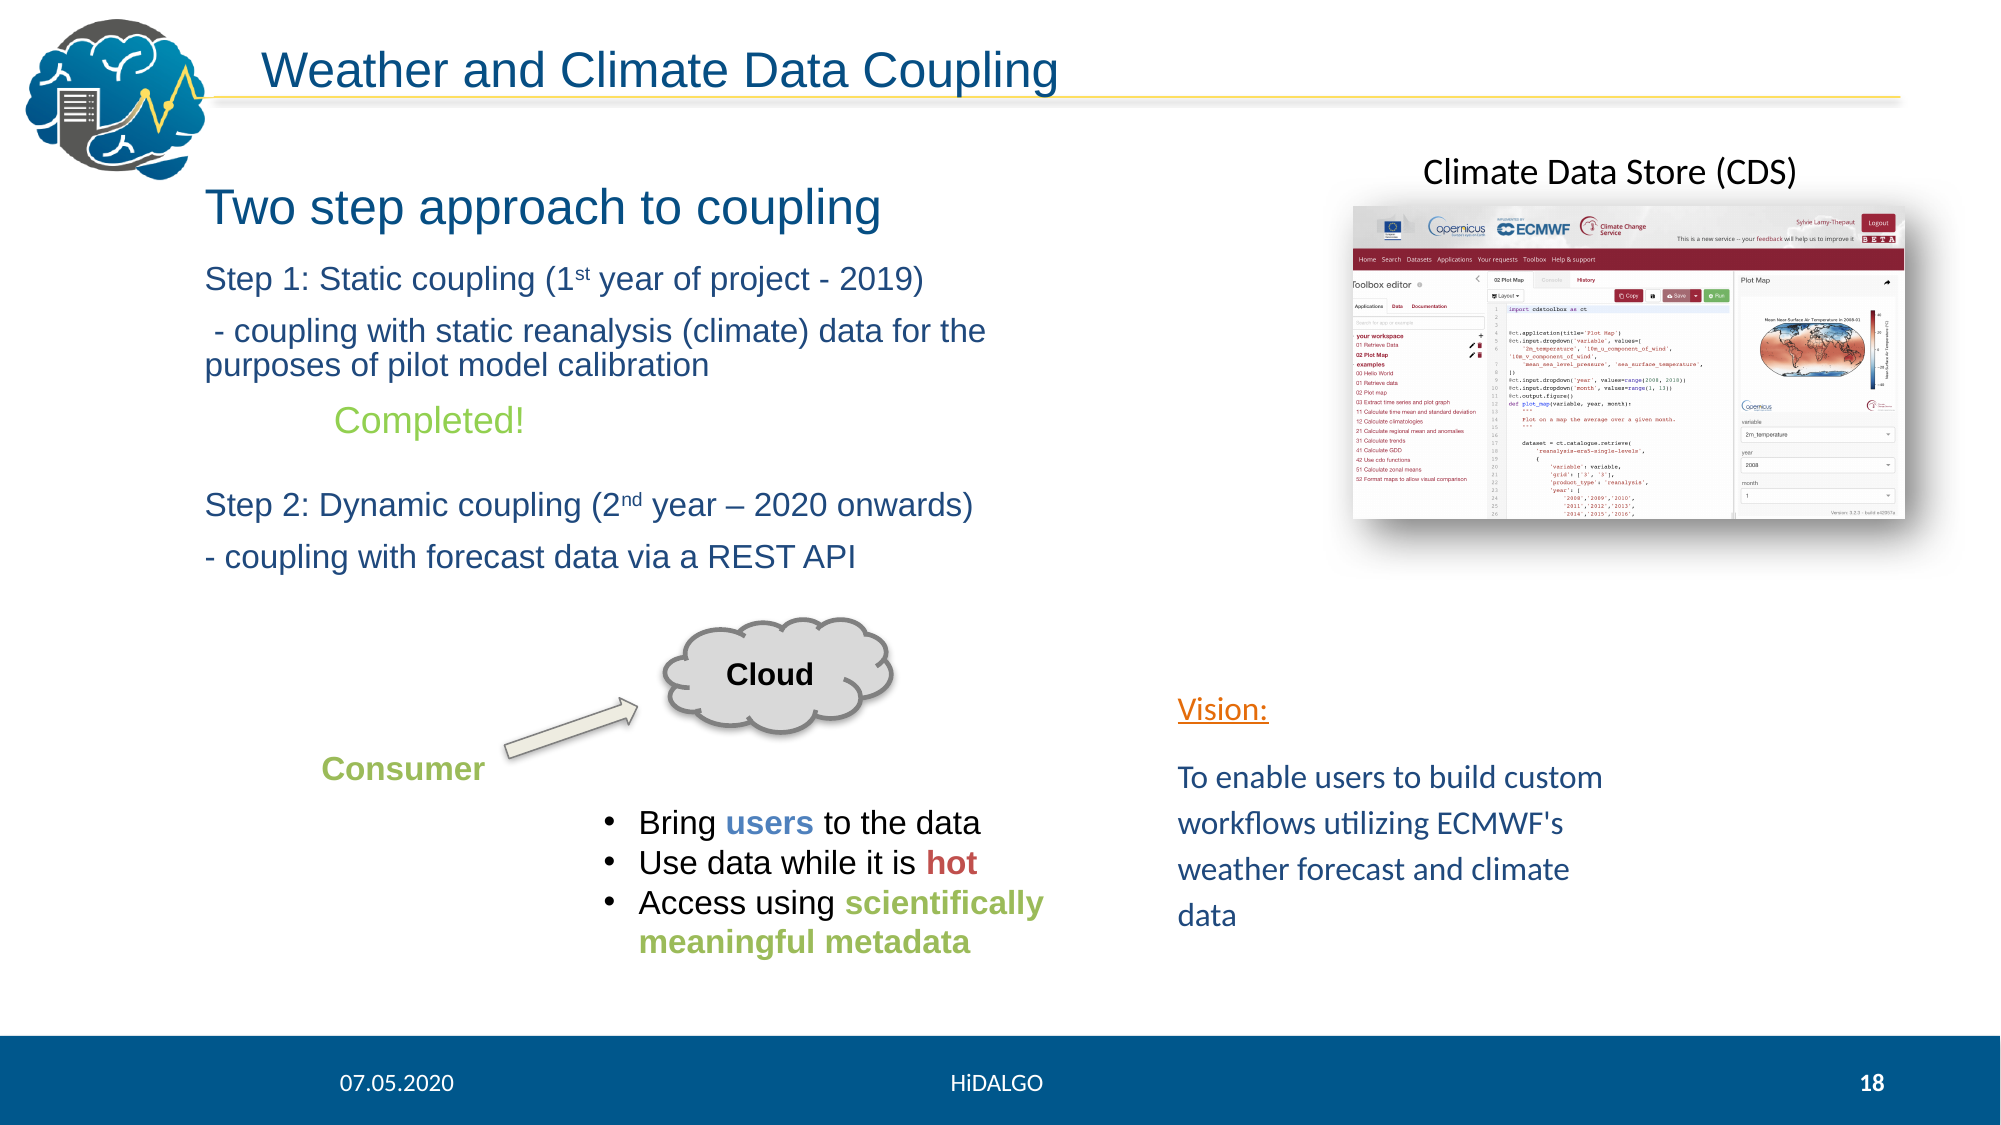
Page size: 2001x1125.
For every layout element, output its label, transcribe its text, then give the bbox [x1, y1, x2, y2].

picture [1353, 205, 1905, 519]
text_box Vision: To enable users to build custom workflows utilizing ECMWF's weather forecast and climate data [1177, 680, 1625, 862]
text_box Weather and Climate Data Coupling [261, 53, 1210, 99]
text_box Completed! [319, 388, 900, 480]
text_box Bring users to the data Use data while it is hot Access using scientifically meaningful metadata [588, 793, 1101, 940]
text_box Climate Data Store (CDS) [1408, 139, 1872, 204]
text_box Step 1: Static coupling (1st year of project - 2019) - coupling with static reanalysis (climate) data for the purposes of pilot model calibration [204, 215, 1027, 382]
text_box Two step approach to coupling [204, 190, 1230, 219]
footer HiDALGO [683, 1051, 1317, 1111]
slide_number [324, 1051, 491, 1111]
slide_number 18 [1433, 1051, 1900, 1111]
text_box [503, 697, 639, 760]
text_box Step 2: Dynamic coupling (2nd year – 2020 onwards) - coupling with forecast data via a REST API [204, 441, 1072, 561]
text_box Cloud [664, 618, 893, 734]
text_box Consumer [234, 739, 573, 785]
